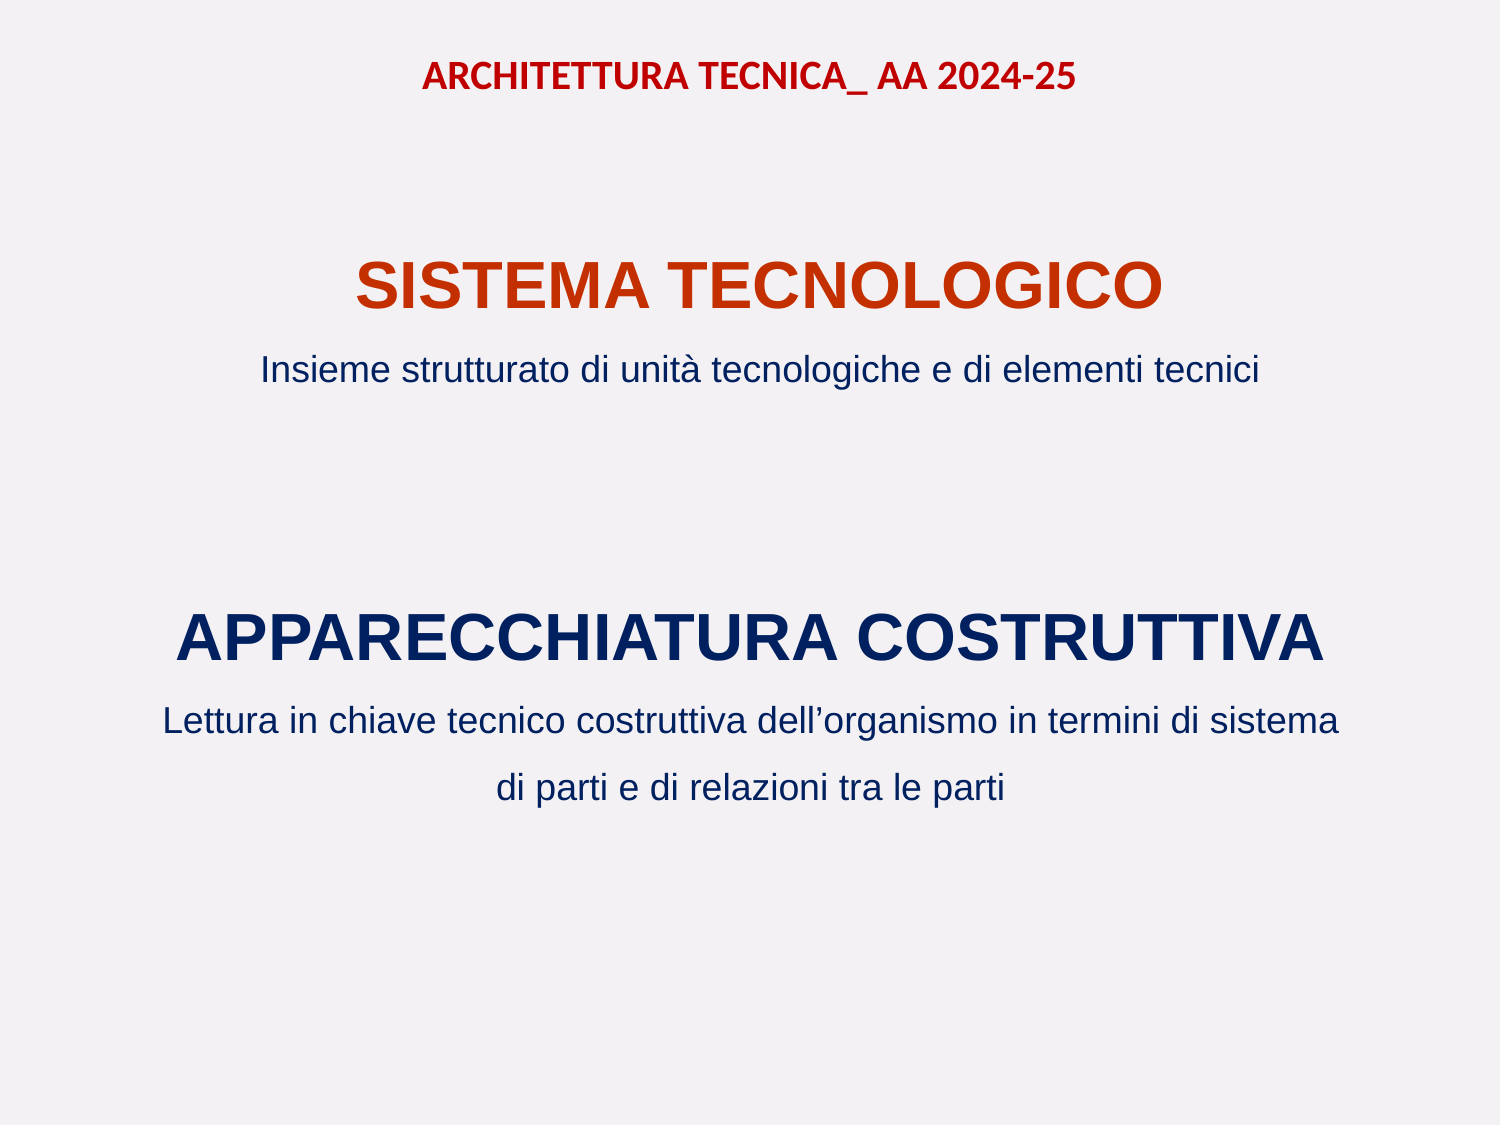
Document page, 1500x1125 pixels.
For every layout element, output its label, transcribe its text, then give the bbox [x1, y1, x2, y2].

text_box SISTEMA TECNOLOGICO Insieme strutturato di unità tecnologiche e di elementi tecnici [232, 234, 1289, 398]
text_box APPARECCHIATURA COSTRUTTIVA Lettura in chiave tecnico costruttiva dell’organismo in termini di sistema di parti e di relazioni tra le parti [135, 586, 1367, 816]
text_box ARCHITETTURA TECNICA_ AA 2024-25 [0, 30, 1500, 121]
